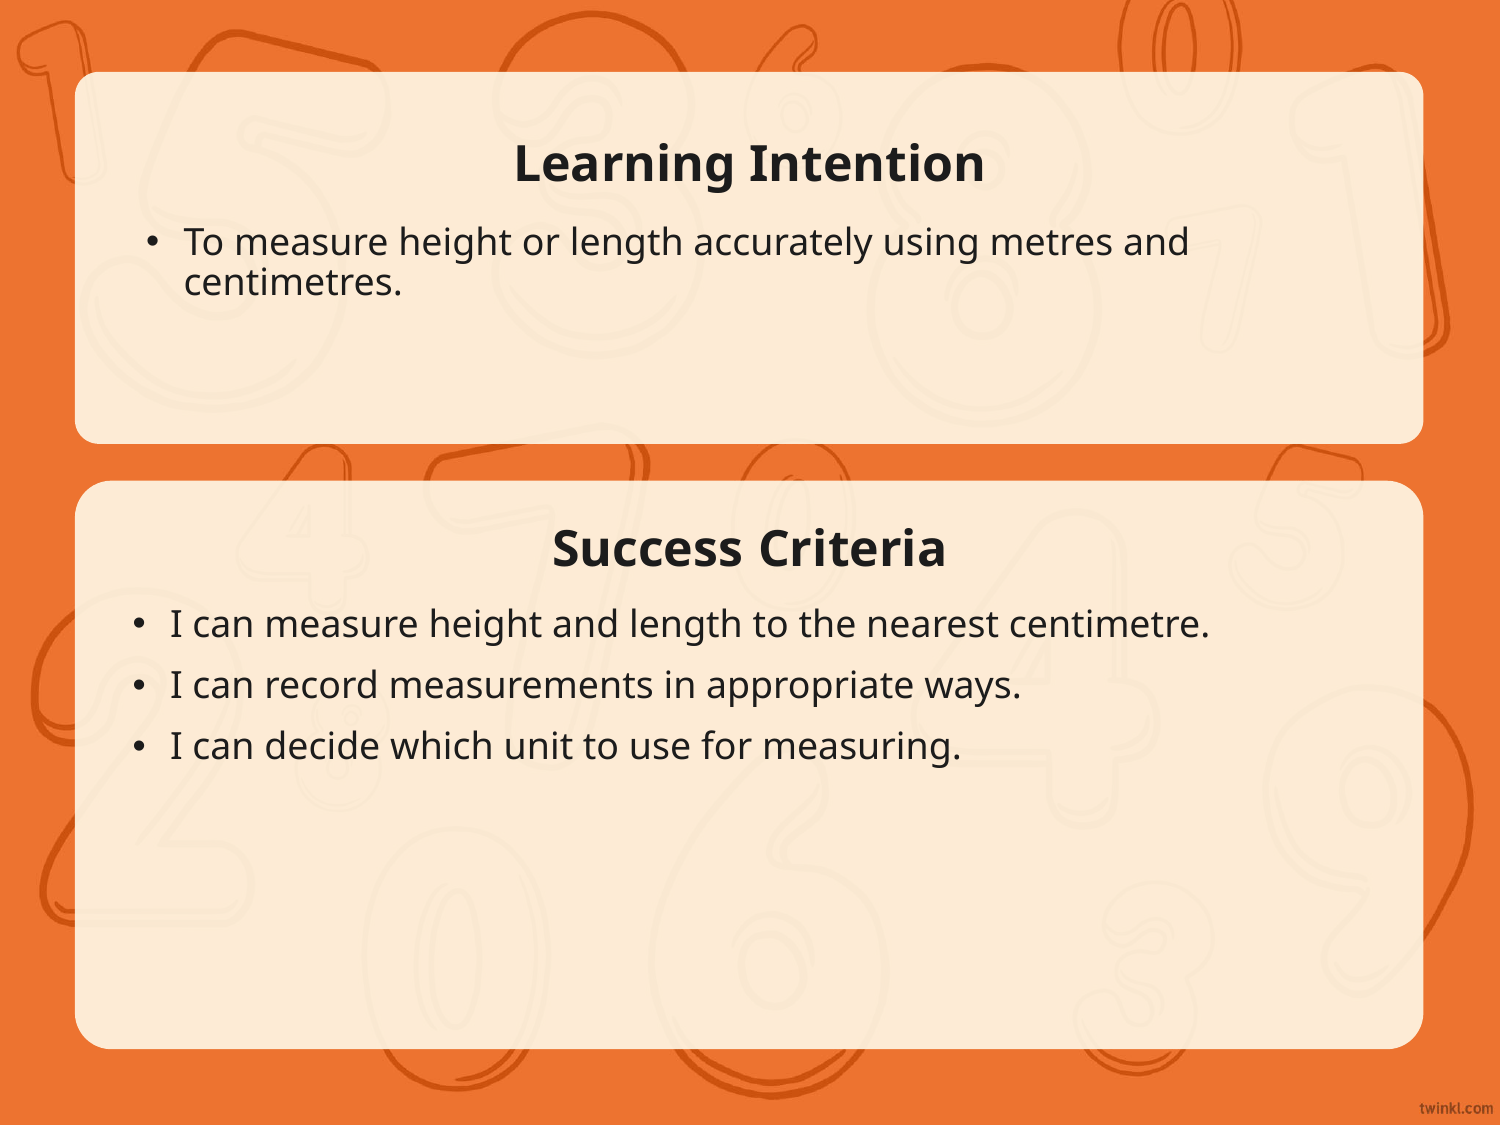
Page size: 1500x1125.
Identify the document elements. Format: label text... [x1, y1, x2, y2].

text_box To measure height or length accurately using metres and centimetres. [103, 179, 1397, 412]
text_box Success Criteria [103, 503, 1397, 563]
text_box Learning Intention [103, 120, 1397, 182]
text_box I can measure height and length to the nearest centimetre. I can record measurements in appropriate ways. I can decide which unit to use for measuring. [103, 563, 1397, 886]
picture [0, 0, 1500, 1125]
